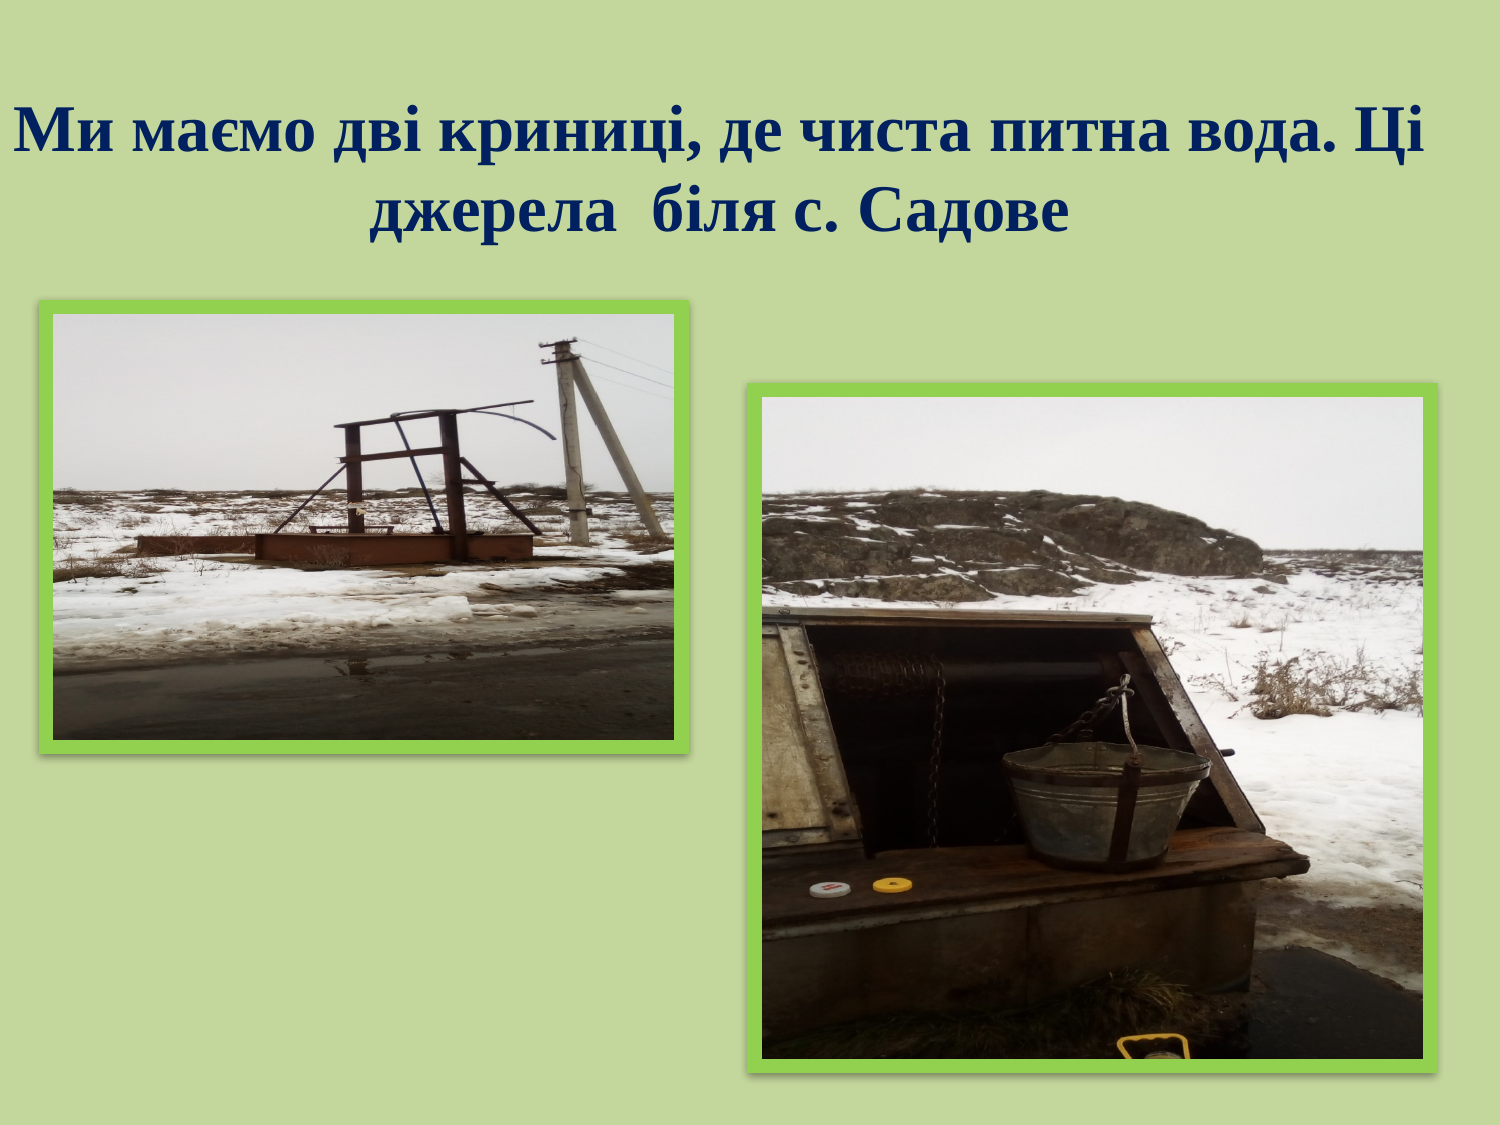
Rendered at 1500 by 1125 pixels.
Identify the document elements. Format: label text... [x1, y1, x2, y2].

picture [761, 396, 1424, 1059]
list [52, 314, 675, 740]
title Ми маємо дві криниці, де чиста питна вода. Ці джерела біля с. Садове [0, 5, 1471, 324]
